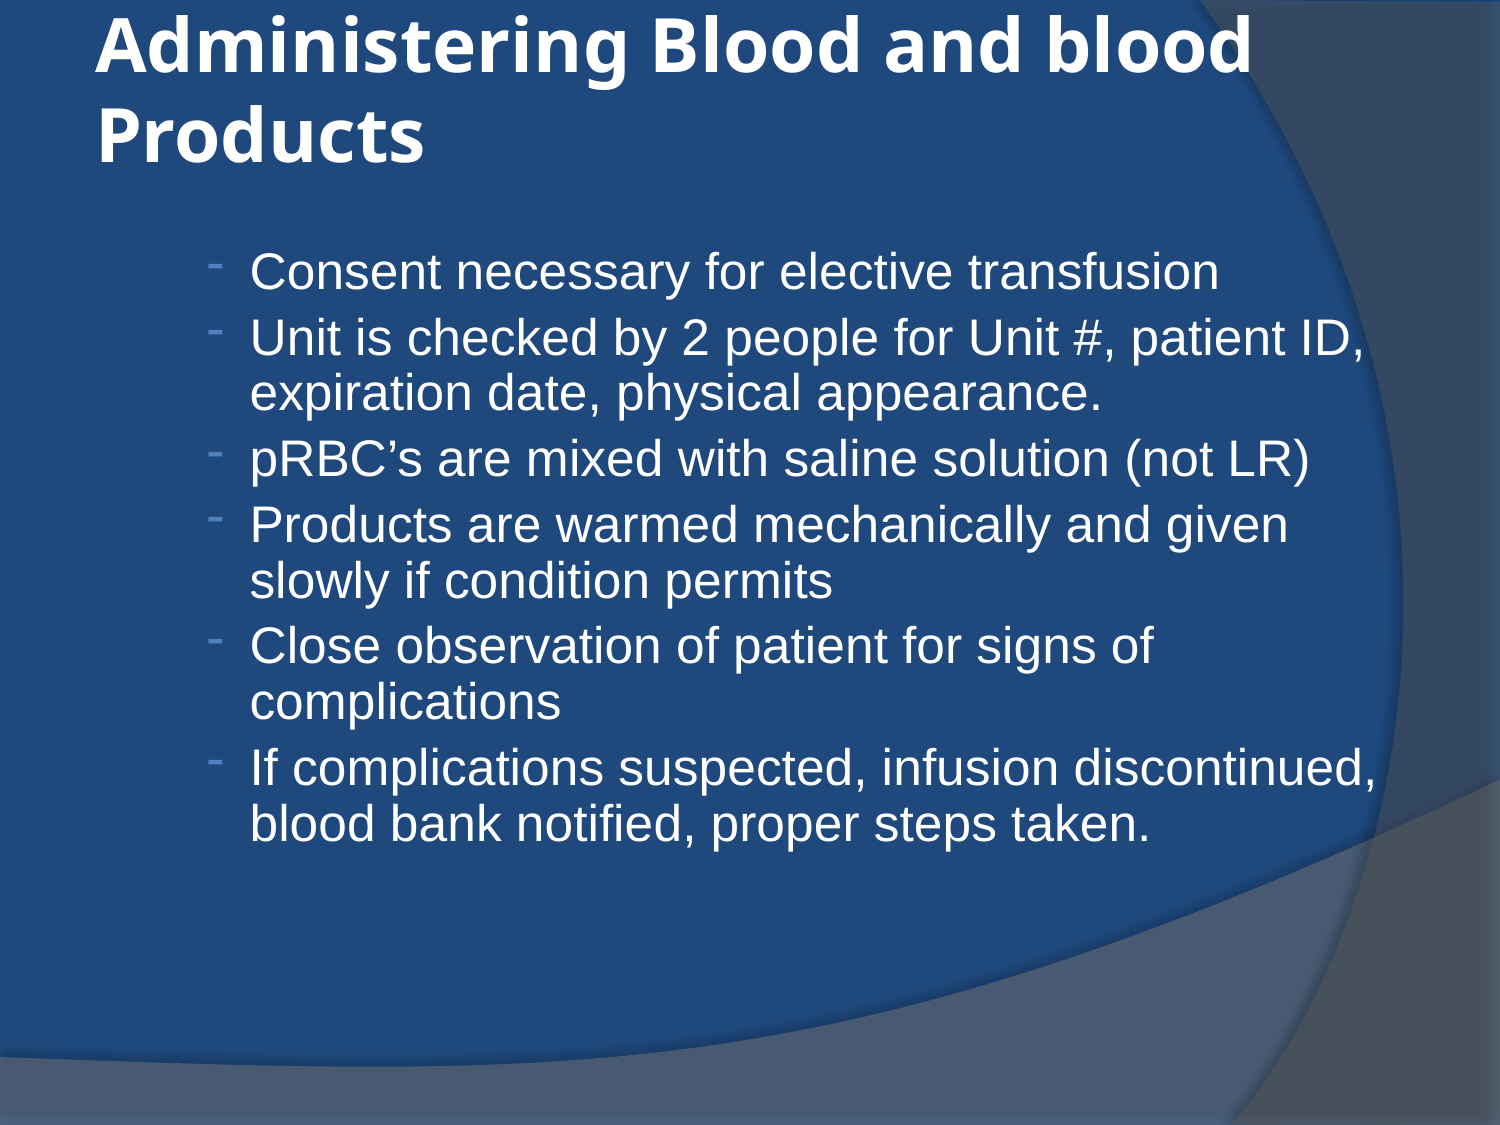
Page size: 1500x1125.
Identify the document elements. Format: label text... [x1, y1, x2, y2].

list Consent necessary for elective transfusion Unit is checked by 2 people for Unit #, patient ID, expiration date, physical appearance. pRBC’s are mixed with saline solution (not LR) Products are warmed mechanically and given slowly if condition permits Close observation of patient for signs of complications If complications suspected, infusion discontinued, blood bank notified, proper steps taken. [122, 237, 1398, 913]
title Administering Blood and blood Products [87, 24, 1363, 150]
